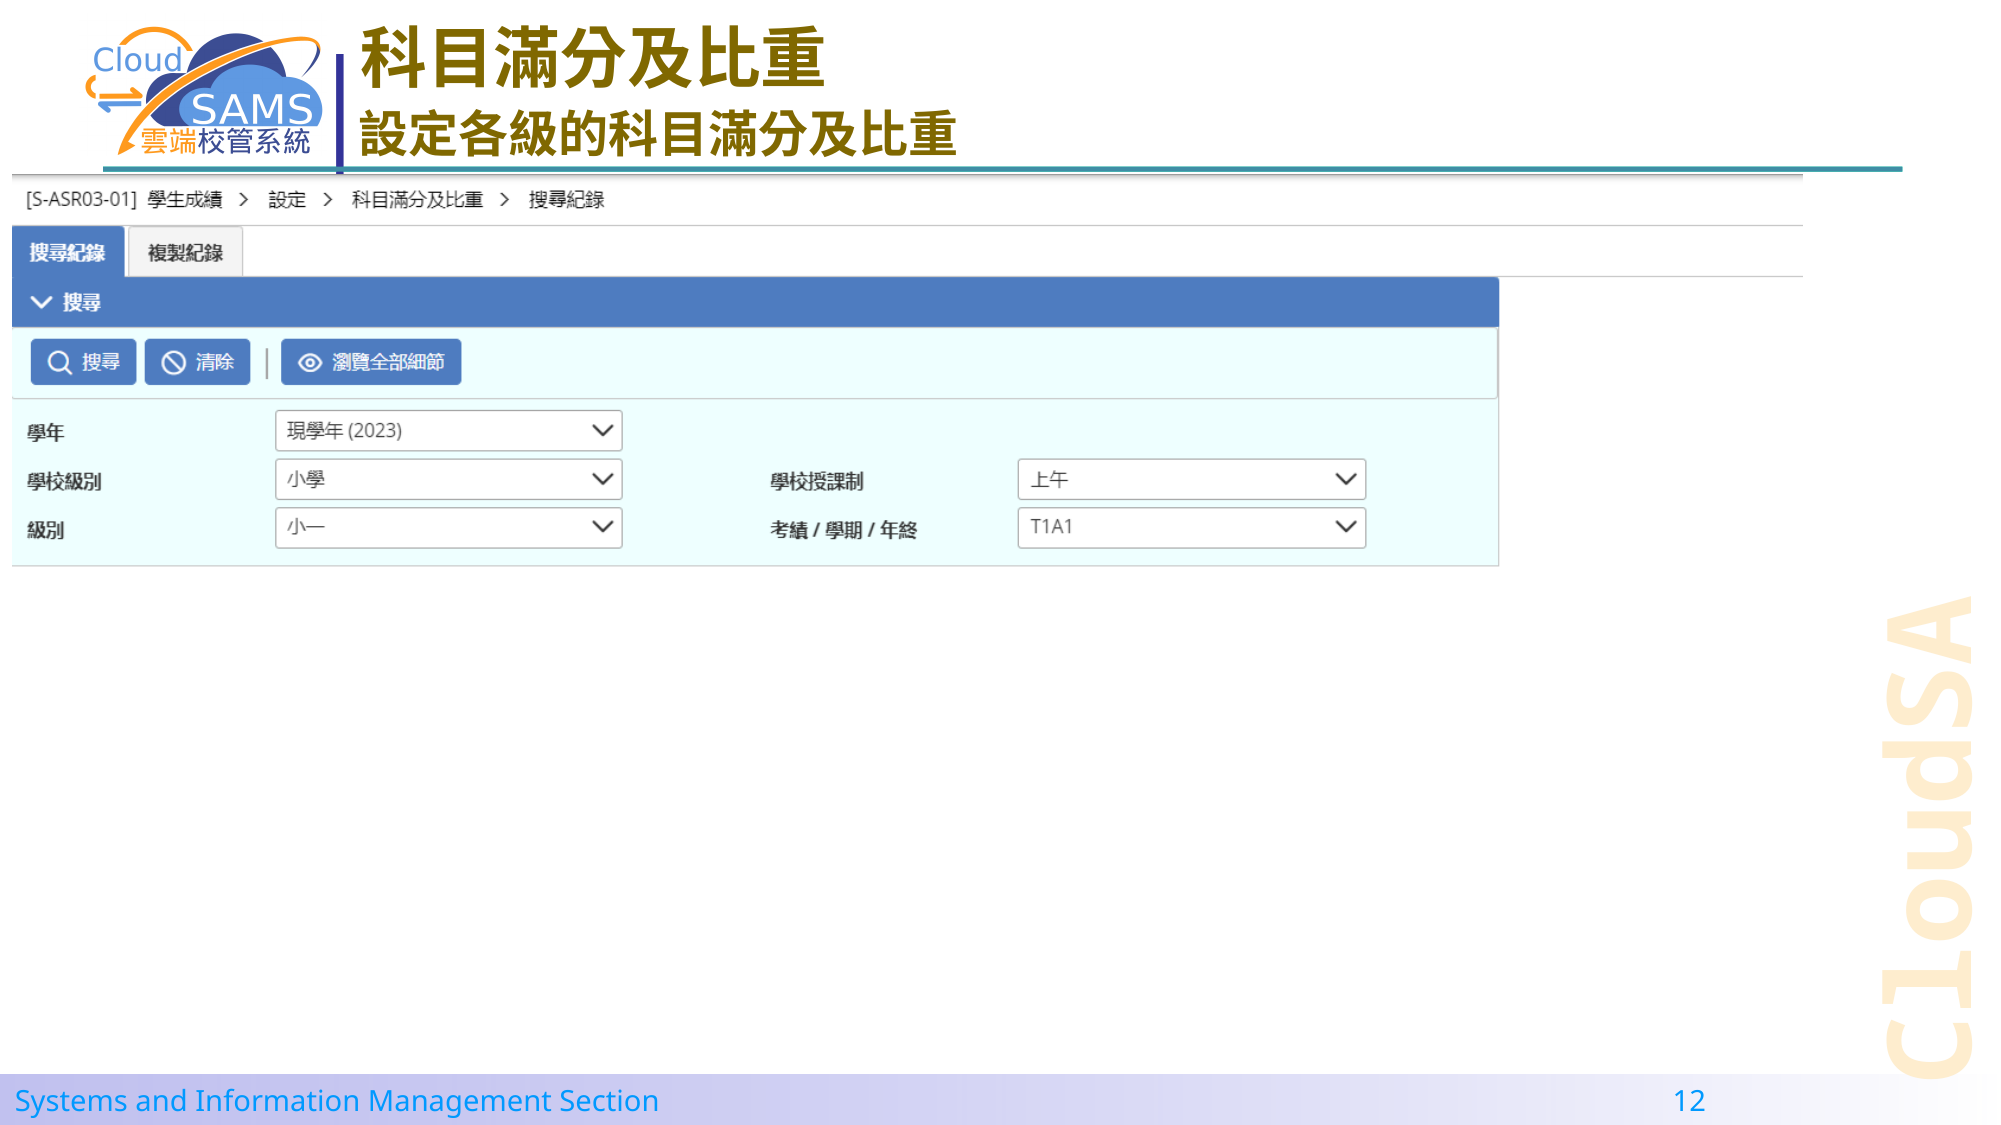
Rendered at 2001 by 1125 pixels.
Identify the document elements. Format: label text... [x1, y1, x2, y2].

picture [12, 174, 1803, 1068]
picture [79, 13, 327, 156]
text_box 設定各級的科目滿分及比重 [343, 94, 1383, 170]
title 科目滿分及比重 [345, 0, 1913, 104]
